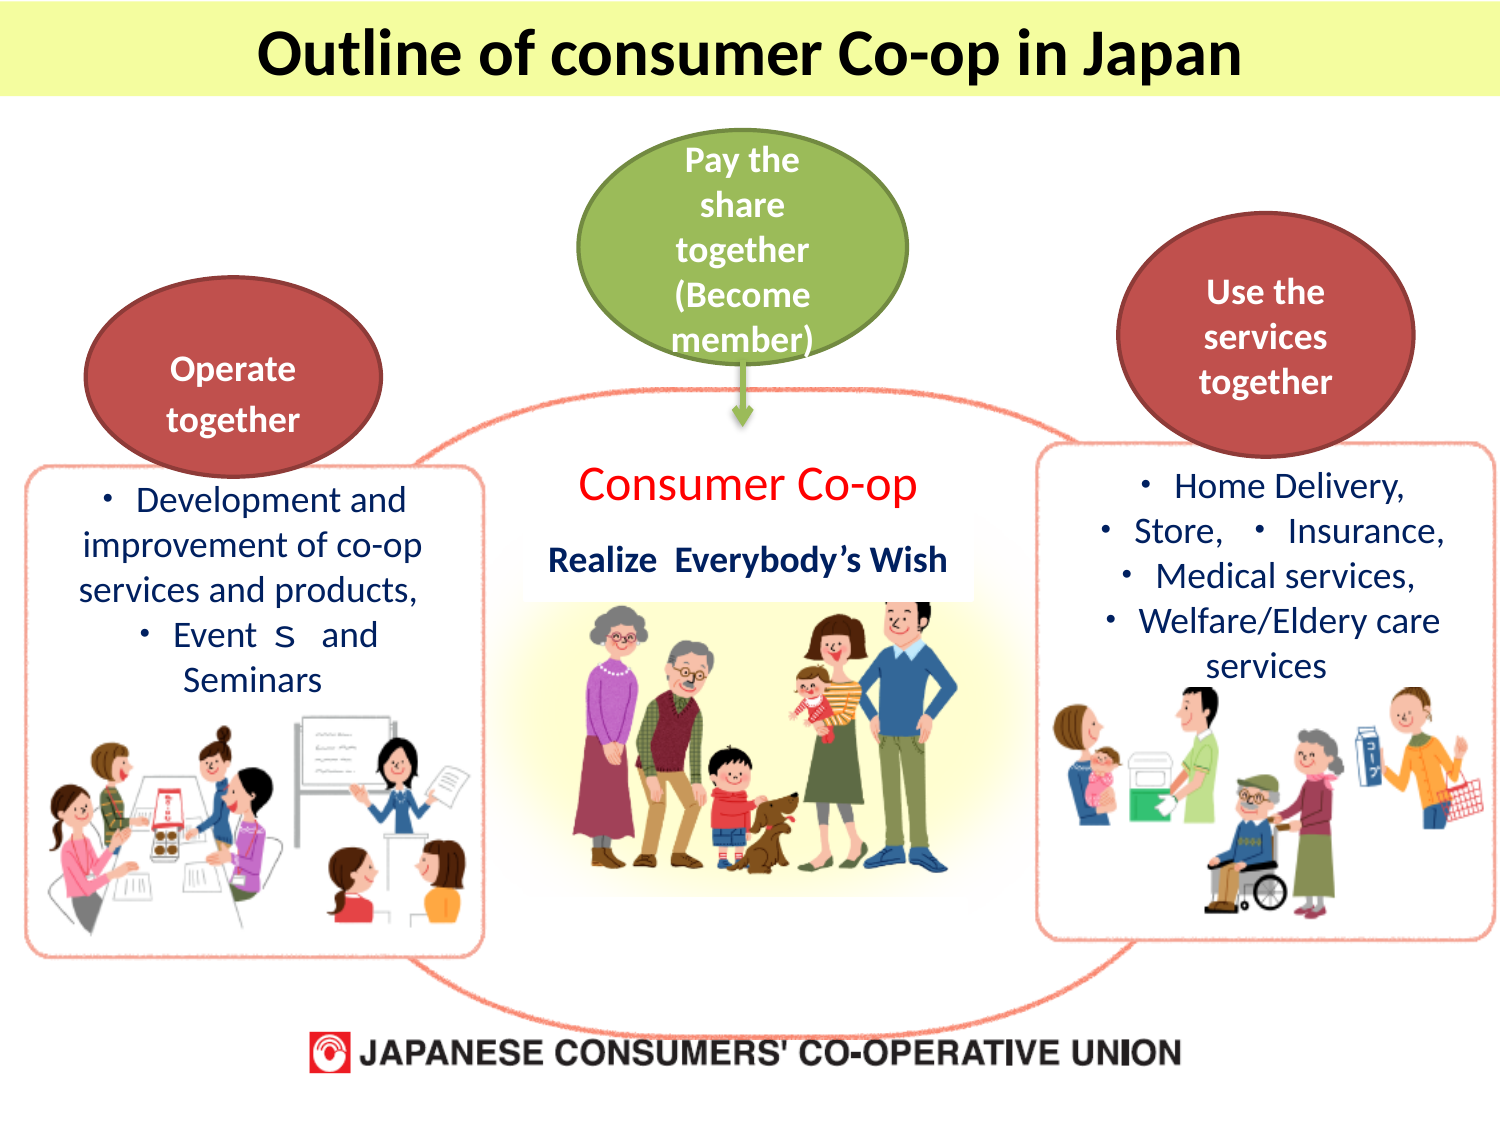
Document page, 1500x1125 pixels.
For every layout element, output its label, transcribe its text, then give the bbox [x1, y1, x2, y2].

text_box Pay the share together (Become member) [576, 127, 910, 367]
picture [23, 387, 1498, 1077]
text_box Operate together [83, 275, 384, 451]
text_box Outline of consumer Co-op in Japan [0, 1, 1500, 97]
text_box Use the services together [1116, 210, 1416, 401]
